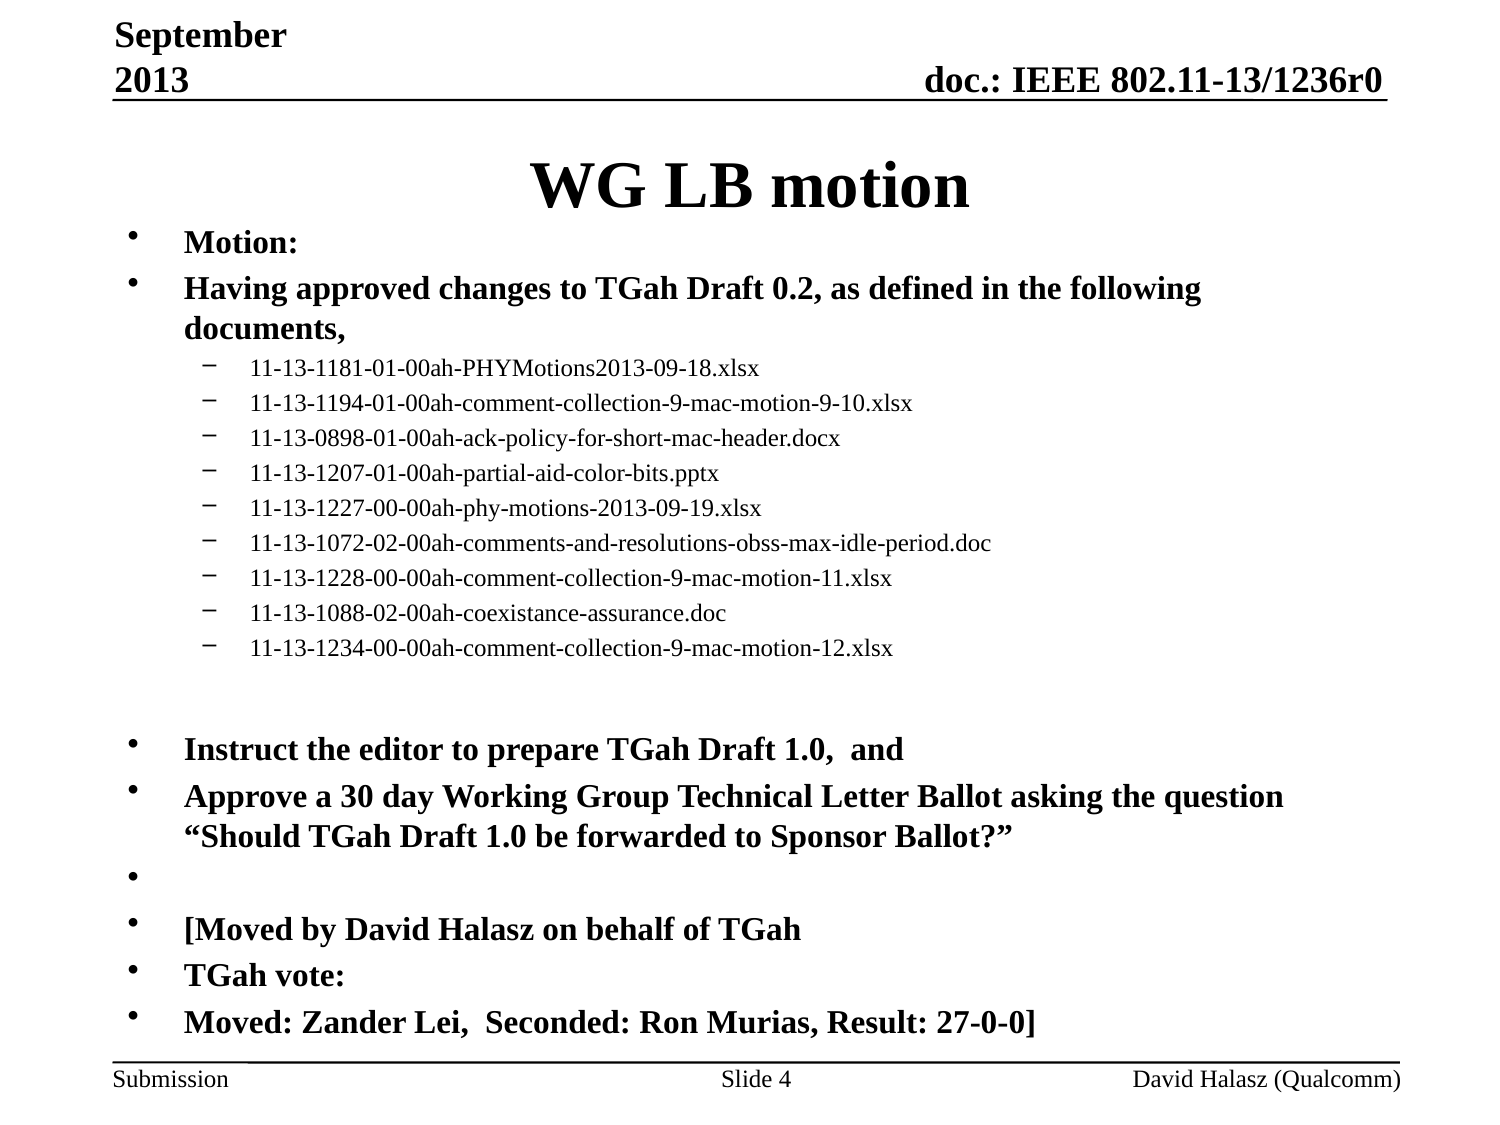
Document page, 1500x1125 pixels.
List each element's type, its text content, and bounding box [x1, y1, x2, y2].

slide_number Slide 4 [712, 1061, 800, 1093]
title WG LB motion [112, 112, 1388, 212]
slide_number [114, 54, 299, 101]
footer David Halasz (Qualcomm) [1062, 1061, 1402, 1093]
list Motion: Having approved changes to TGah Draft 0.2, as defined in the following documents, 11-13-1181-01-00ah-PHYMotions2013-09-18.xlsx 11-13-1194-01-00ah-comment-collection-9-mac-motion-9-10.xlsx 11-13-0898-01-00ah-ack-policy-for-short-mac-header.docx 11-13-1207-01-00ah-partial-aid-color-bits.pptx 11-13-1227-00-00ah-phy-motions-2013-09-19.xlsx 11-13-1072-02-00ah-comments-and-resolutions-obss-max-idle-period.doc 11-13-1228-00-00ah-comment-collection-9-mac-motion-11.xlsx 11-13-1088-02-00ah-coexistance-assurance.doc 11-13-1234-00-00ah-comment-collection-9-mac-motion-12.xlsx Instruct the editor to prepare TGah Draft 1.0, and Approve a 30 day Working Group Technical Letter Ballot asking the question “Should TGah Draft 1.0 be forwarded to Sponsor Ballot?” [Moved by David Halasz on behalf of TGah TGah vote: Moved: Zander Lei, Seconded: Ron Murias, Result: 27-0-0] [112, 212, 1388, 1051]
